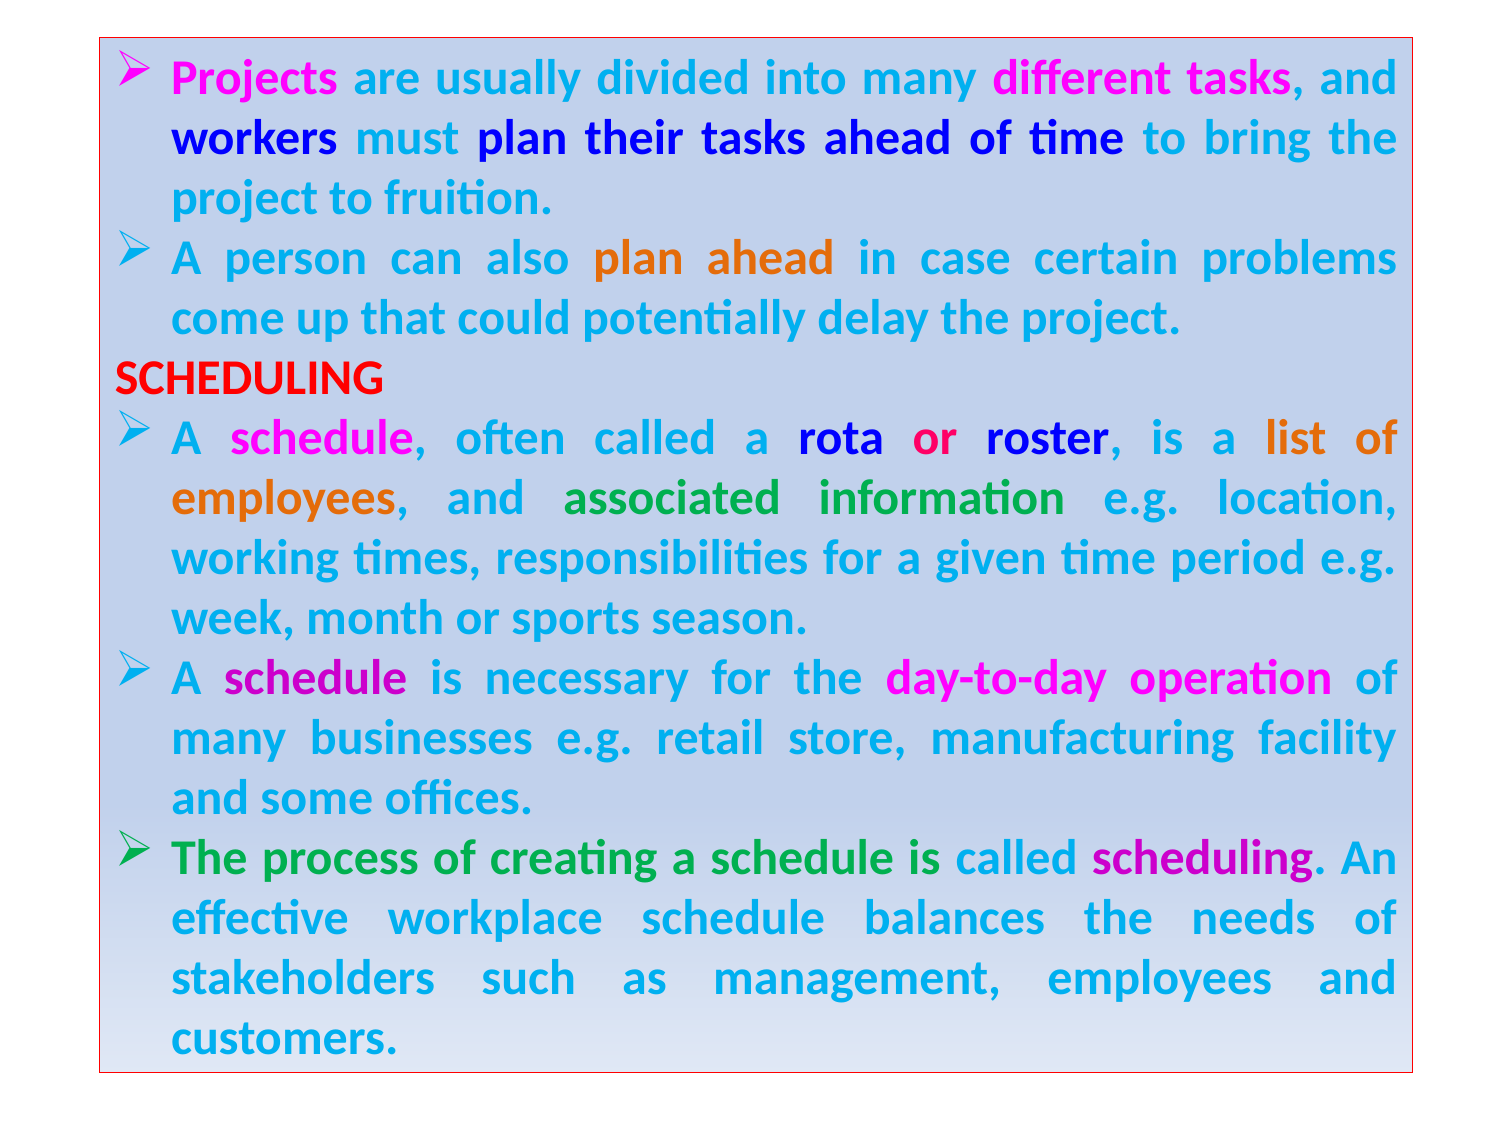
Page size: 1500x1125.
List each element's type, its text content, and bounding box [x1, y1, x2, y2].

text_box Projects are usually divided into many different tasks, and workers must plan their tasks ahead of time to bring the project to fruition. A person can also plan ahead in case certain problems come up that could potentially delay the project. SCHEDULING A schedule, often called a rota or roster, is a list of employees, and associated information e.g. location, working times, responsibilities for a given time period e.g. week, month or sports season. A schedule is necessary for the day-to-day operation of many businesses e.g. retail store, manufacturing facility and some offices. The process of creating a schedule is called scheduling. An effective workplace schedule balances the needs of stakeholders such as management, employees and customers. [99, 37, 1413, 1073]
